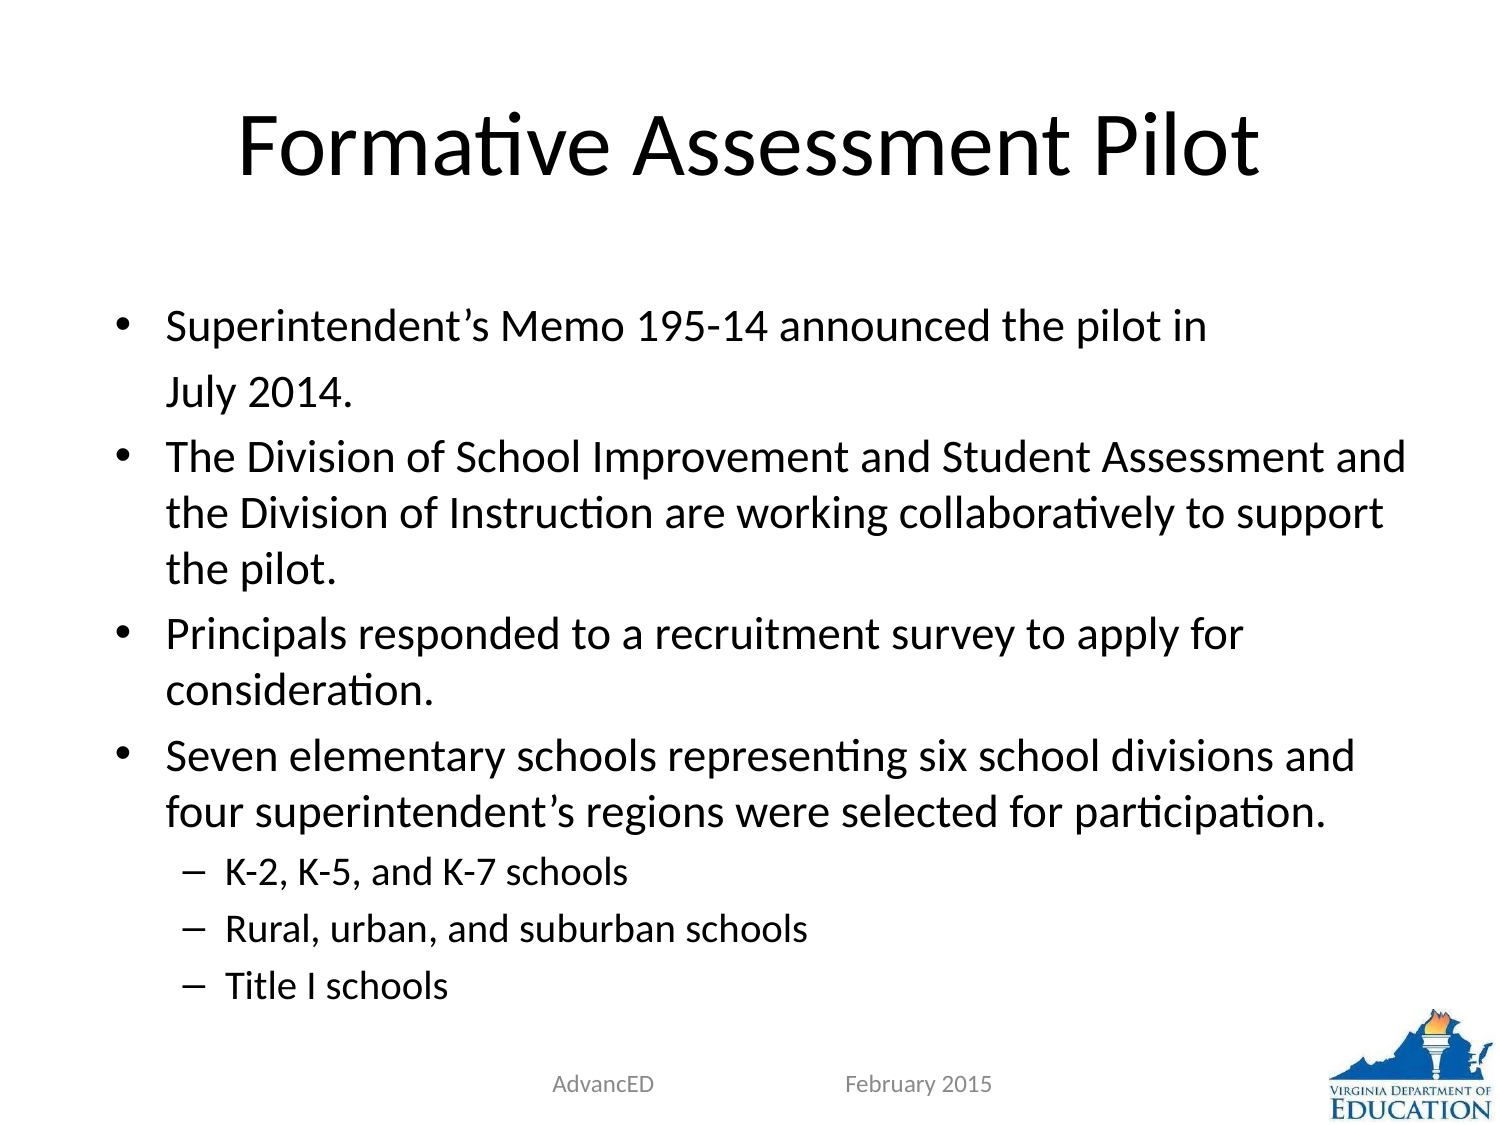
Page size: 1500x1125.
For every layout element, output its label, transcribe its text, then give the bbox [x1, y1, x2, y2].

text_box Superintendent’s Memo 195-14 announced the pilot in July 2014. The Division of School Improvement and Student Assessment and the Division of Instruction are working collaboratively to support the pilot. Principals responded to a recruitment survey to apply for consideration. Seven elementary schools representing six school divisions and four superintendent’s regions were selected for participation. K-2, K-5, and K-7 schools Rural, urban, and suburban schools Title I schools [99, 287, 1450, 1030]
picture [1329, 1009, 1496, 1122]
title Formative Assessment Pilot [75, 45, 1425, 233]
